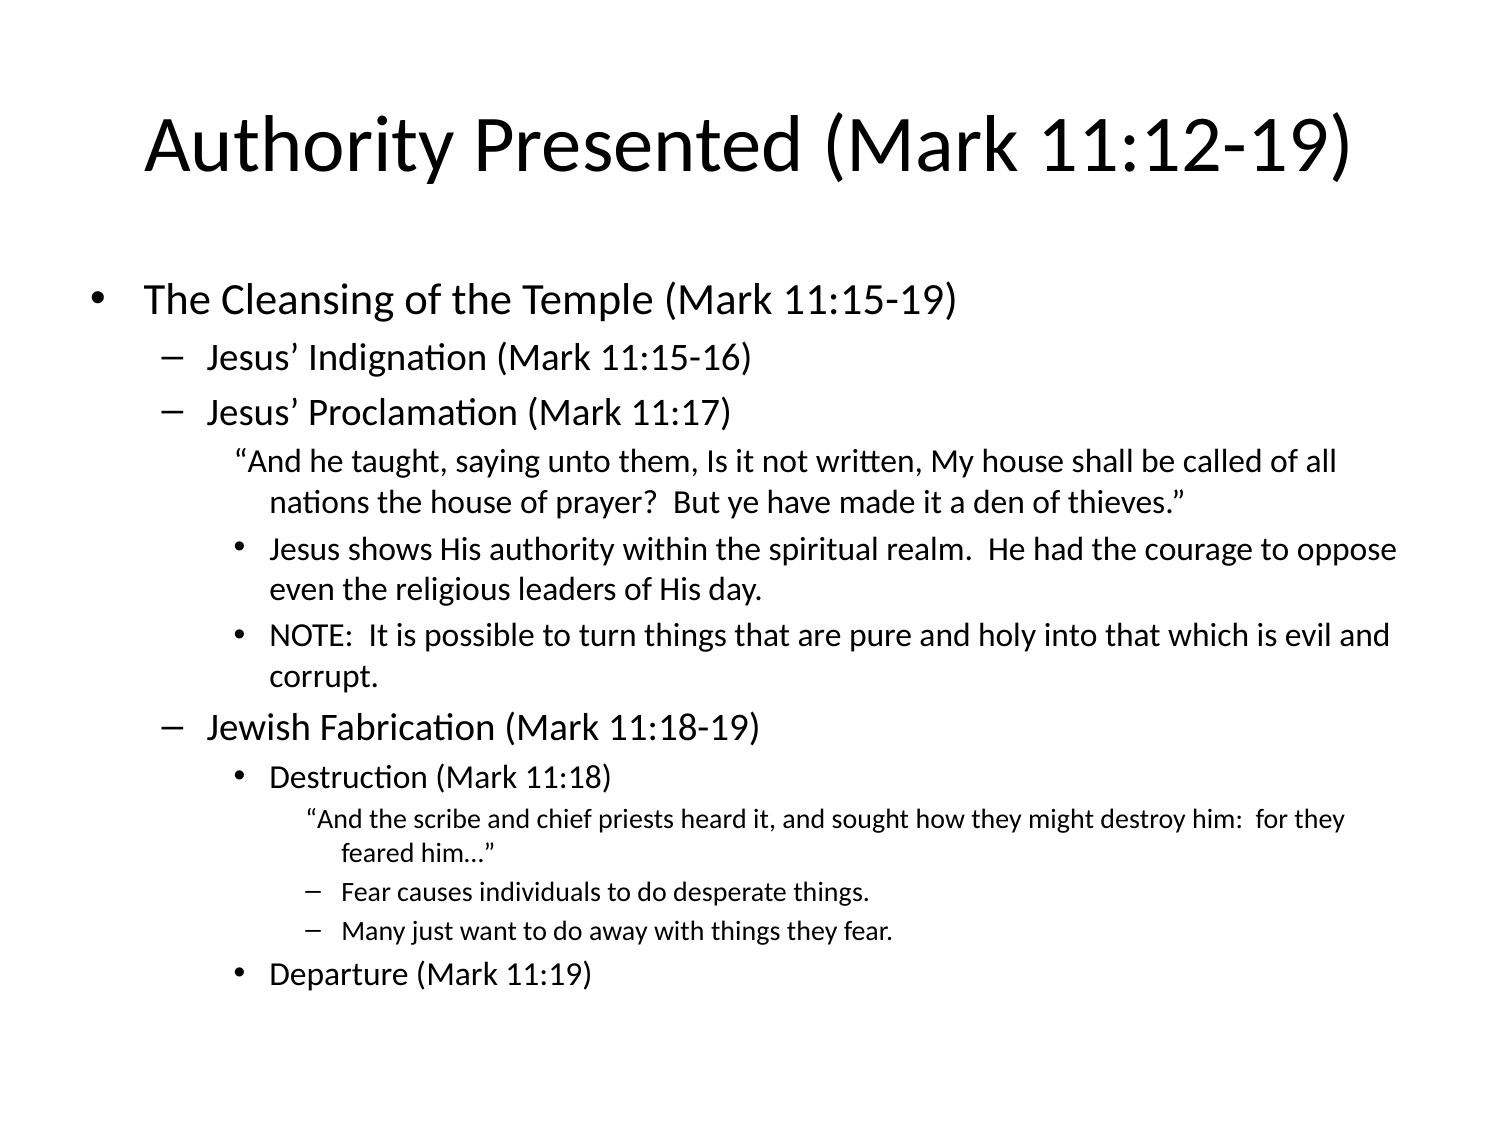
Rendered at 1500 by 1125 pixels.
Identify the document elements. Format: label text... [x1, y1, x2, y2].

list The Cleansing of the Temple (Mark 11:15-19) Jesus’ Indignation (Mark 11:15-16) Jesus’ Proclamation (Mark 11:17) “And he taught, saying unto them, Is it not written, My house shall be called of all nations the house of prayer? But ye have made it a den of thieves.” Jesus shows His authority within the spiritual realm. He had the courage to oppose even the religious leaders of His day. NOTE: It is possible to turn things that are pure and holy into that which is evil and corrupt. Jewish Fabrication (Mark 11:18-19) Destruction (Mark 11:18) “And the scribe and chief priests heard it, and sought how they might destroy him: for they feared him…” Fear causes individuals to do desperate things. Many just want to do away with things they fear. Departure (Mark 11:19) [75, 262, 1425, 1005]
title Authority Presented (Mark 11:12-19) [75, 45, 1425, 233]
